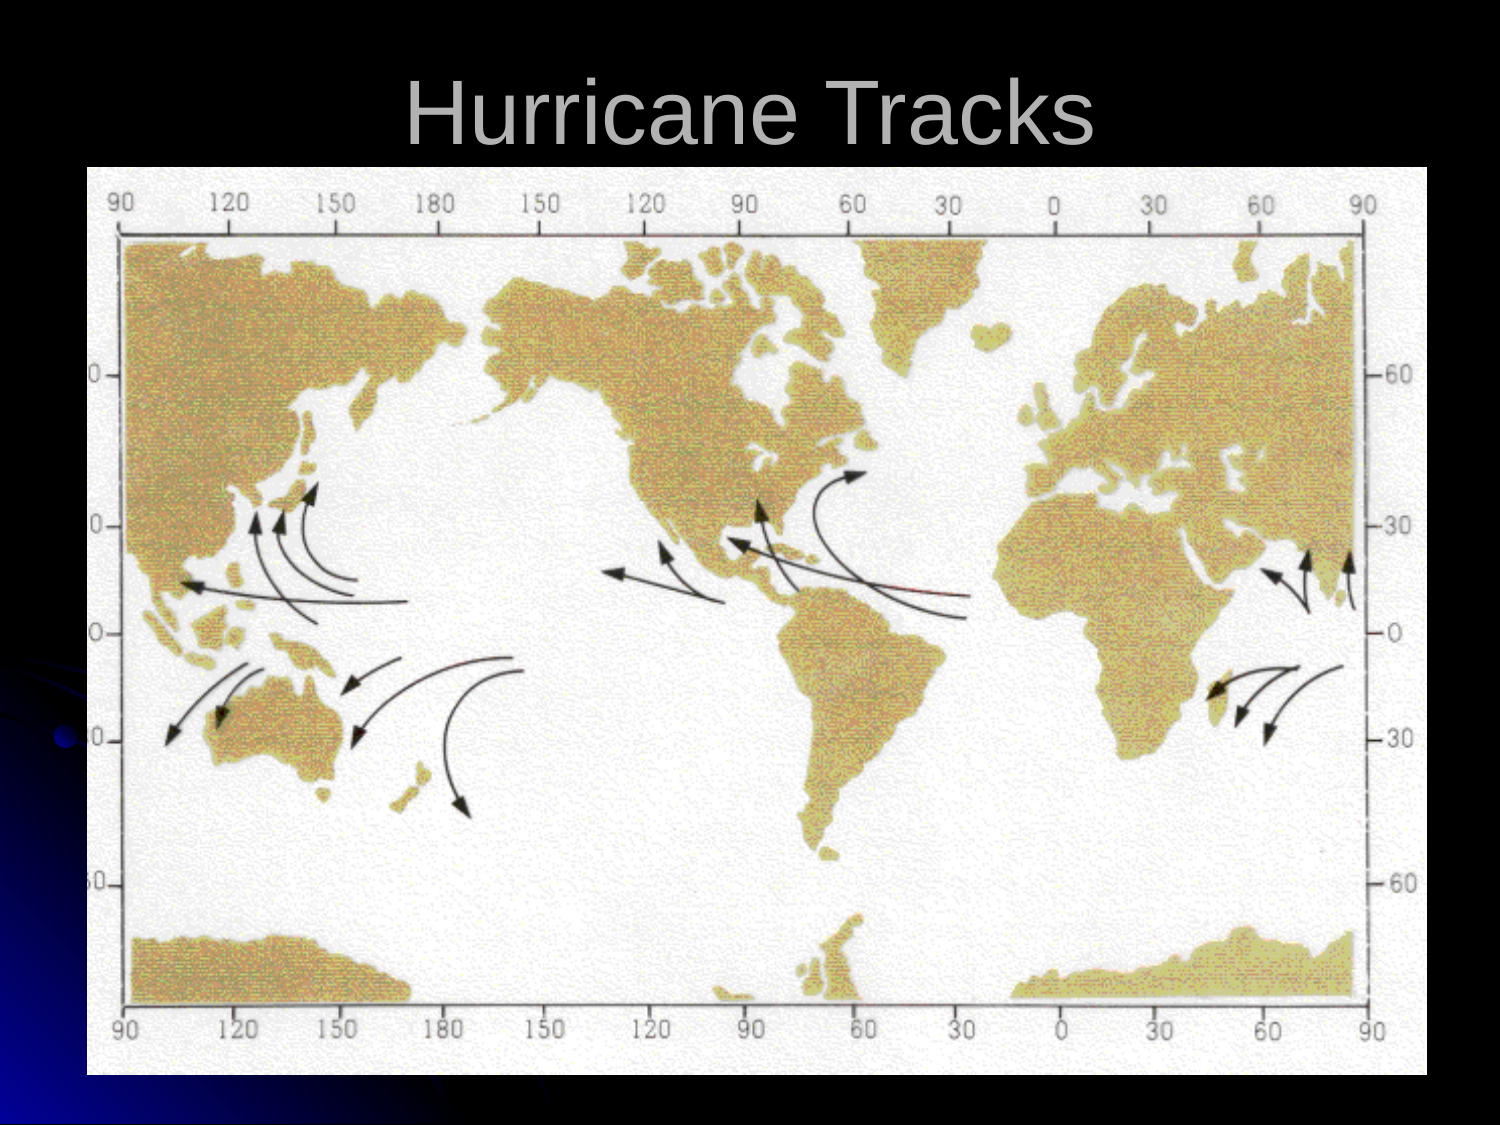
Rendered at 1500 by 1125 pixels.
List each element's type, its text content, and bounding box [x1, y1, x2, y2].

picture [87, 167, 1427, 1076]
title Hurricane Tracks [74, 45, 1426, 233]
